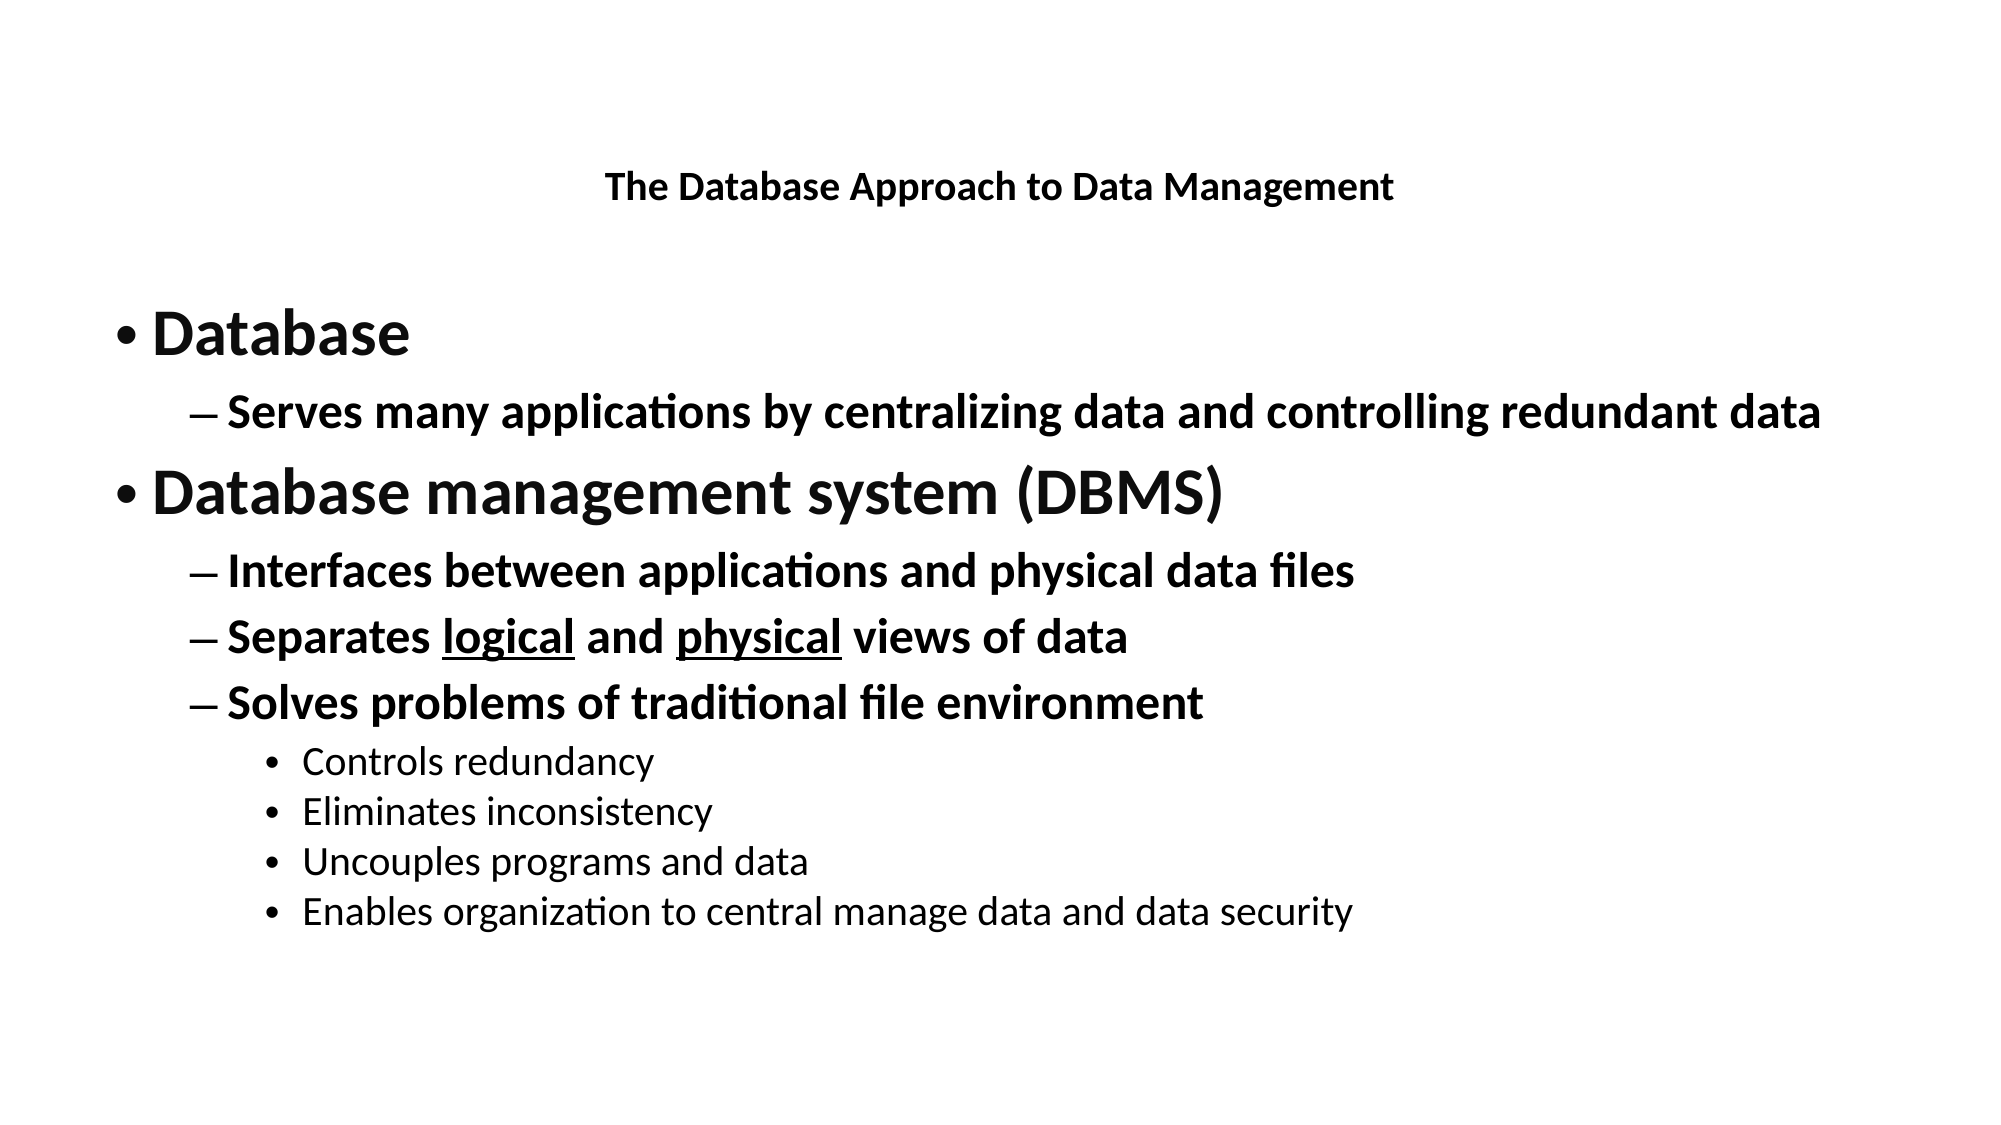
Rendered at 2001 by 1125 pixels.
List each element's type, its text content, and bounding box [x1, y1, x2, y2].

list The Database Approach to Data Management [0, 162, 2000, 225]
list Database Serves many applications by centralizing data and controlling redundant data Database management system (DBMS) Interfaces between applications and physical data files Separates logical and physical views of data Solves problems of traditional file environment Controls redundancy Eliminates inconsistency Uncouples programs and data Enables organization to central manage data and data security [99, 299, 1900, 1038]
